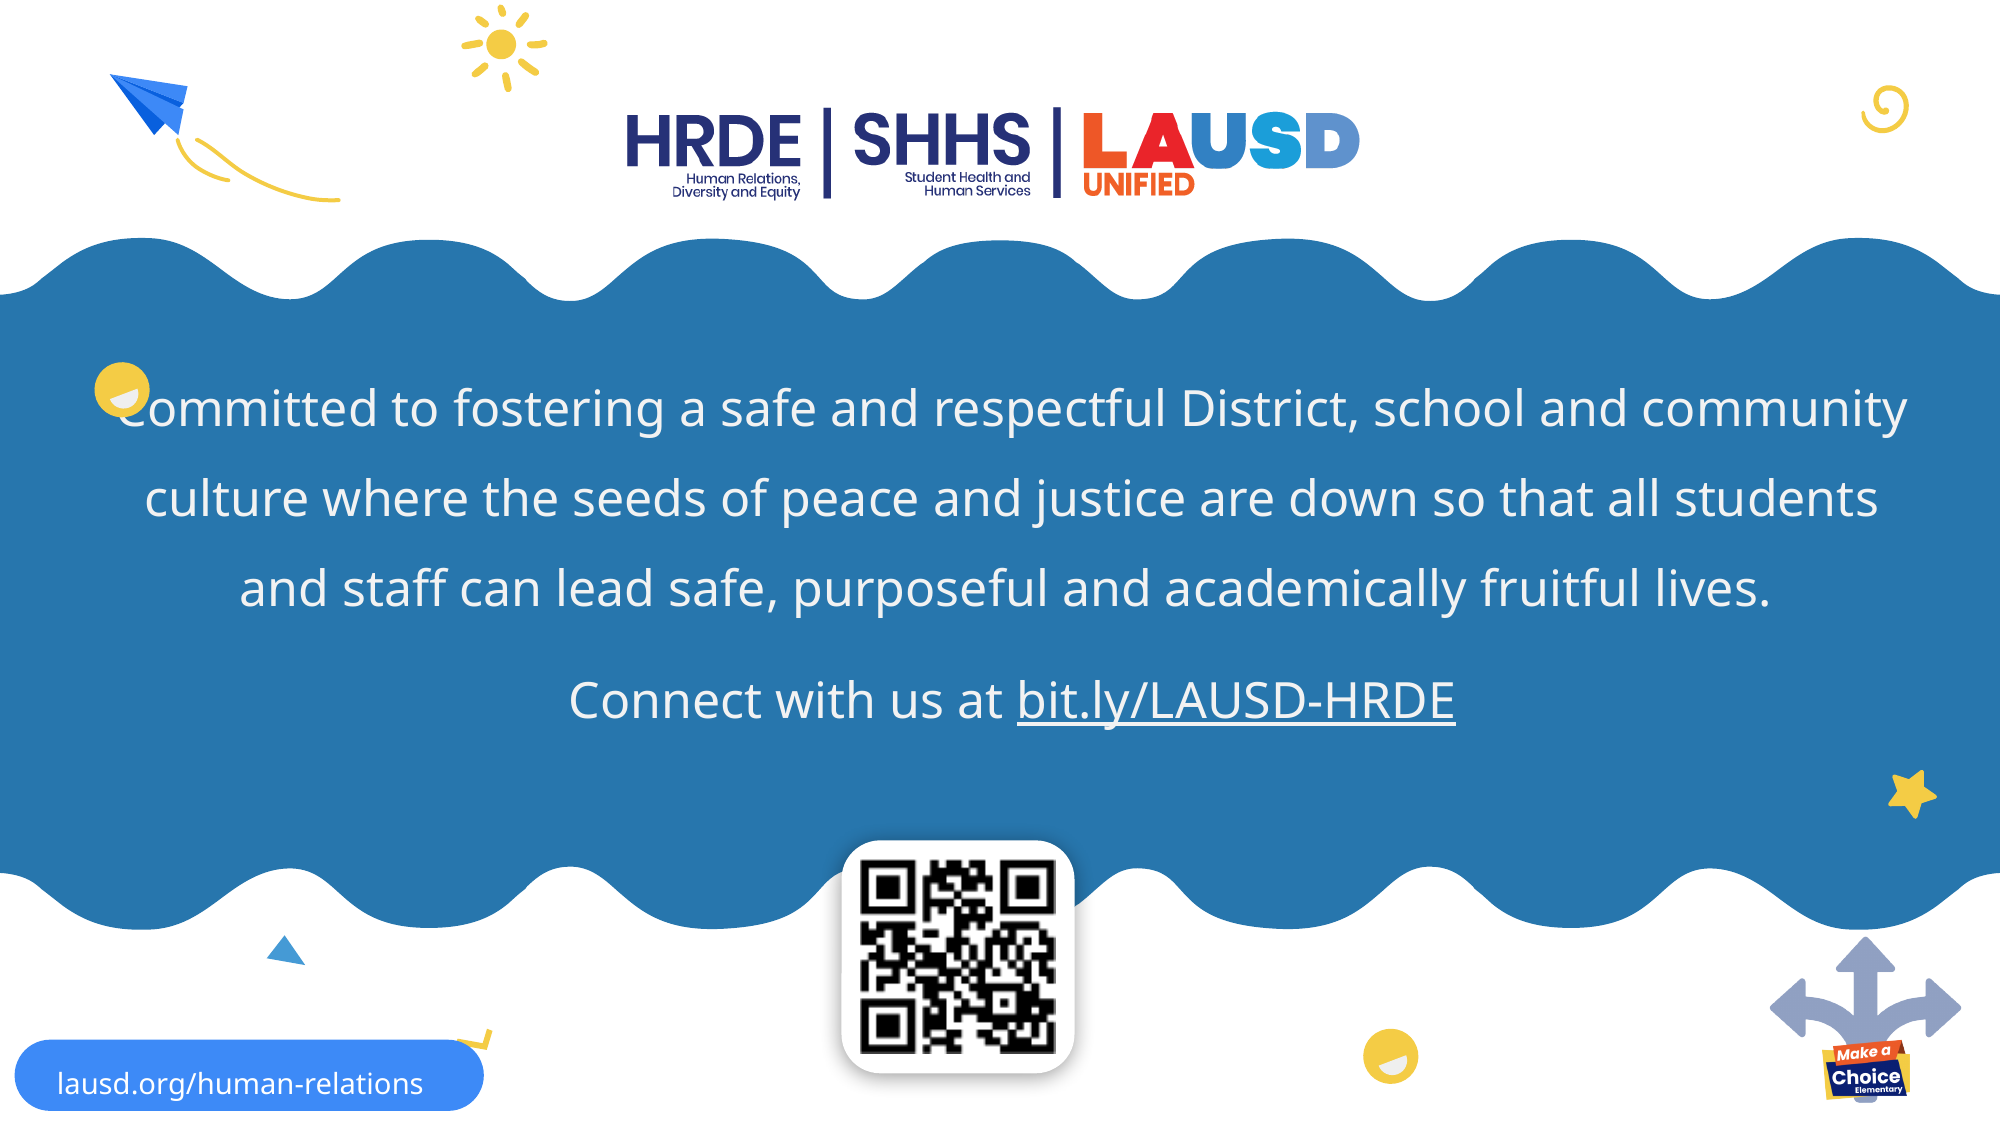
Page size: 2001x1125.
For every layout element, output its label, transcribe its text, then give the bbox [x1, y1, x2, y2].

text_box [461, 4, 548, 93]
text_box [1363, 1028, 1419, 1084]
text_box [1861, 85, 1909, 134]
text_box Committed to fostering a safe and respectful District, school and community culture where the seeds of peace and justice are down so that all students and staff can lead safe, purposeful and academically fruitful lives. Connect with us at bit.ly/LAUSD-HRDE [87, 338, 1937, 736]
text_box [266, 935, 306, 966]
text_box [841, 840, 1075, 1074]
text_box [1888, 769, 1938, 819]
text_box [94, 362, 150, 418]
text_box [620, 100, 1364, 203]
text_box [483, 1028, 493, 1050]
picture [1769, 911, 1962, 1104]
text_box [14, 1039, 484, 1111]
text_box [109, 74, 341, 203]
